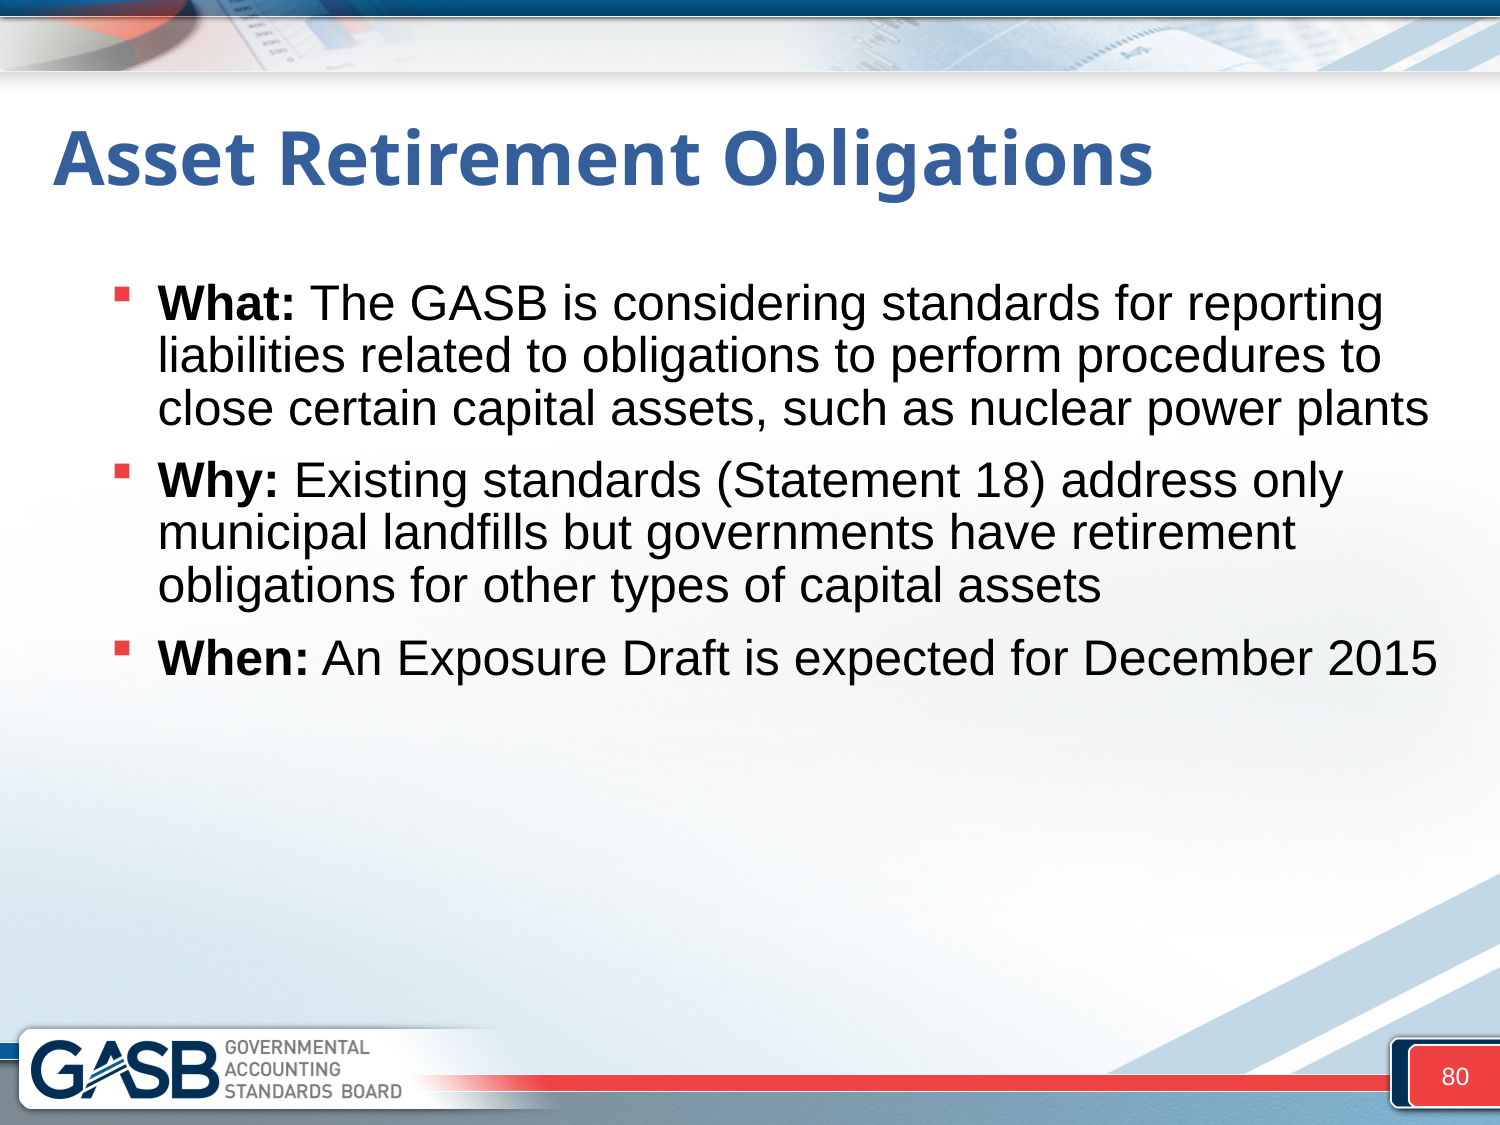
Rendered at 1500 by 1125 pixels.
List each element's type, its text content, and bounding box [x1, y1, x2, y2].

picture [0, 0, 1500, 1125]
title Asset Retirement Obligations [38, 87, 1500, 236]
list What: The GASB is considering standards for reporting liabilities related to obligations to perform procedures to close certain capital assets, such as nuclear power plants Why: Existing standards (Statement 18) address only municipal landfills but governments have retirement obligations for other types of capital assets When: An Exposure Draft is expected for December 2015 [95, 270, 1500, 1030]
slide_number 80 [1411, 1050, 1500, 1100]
